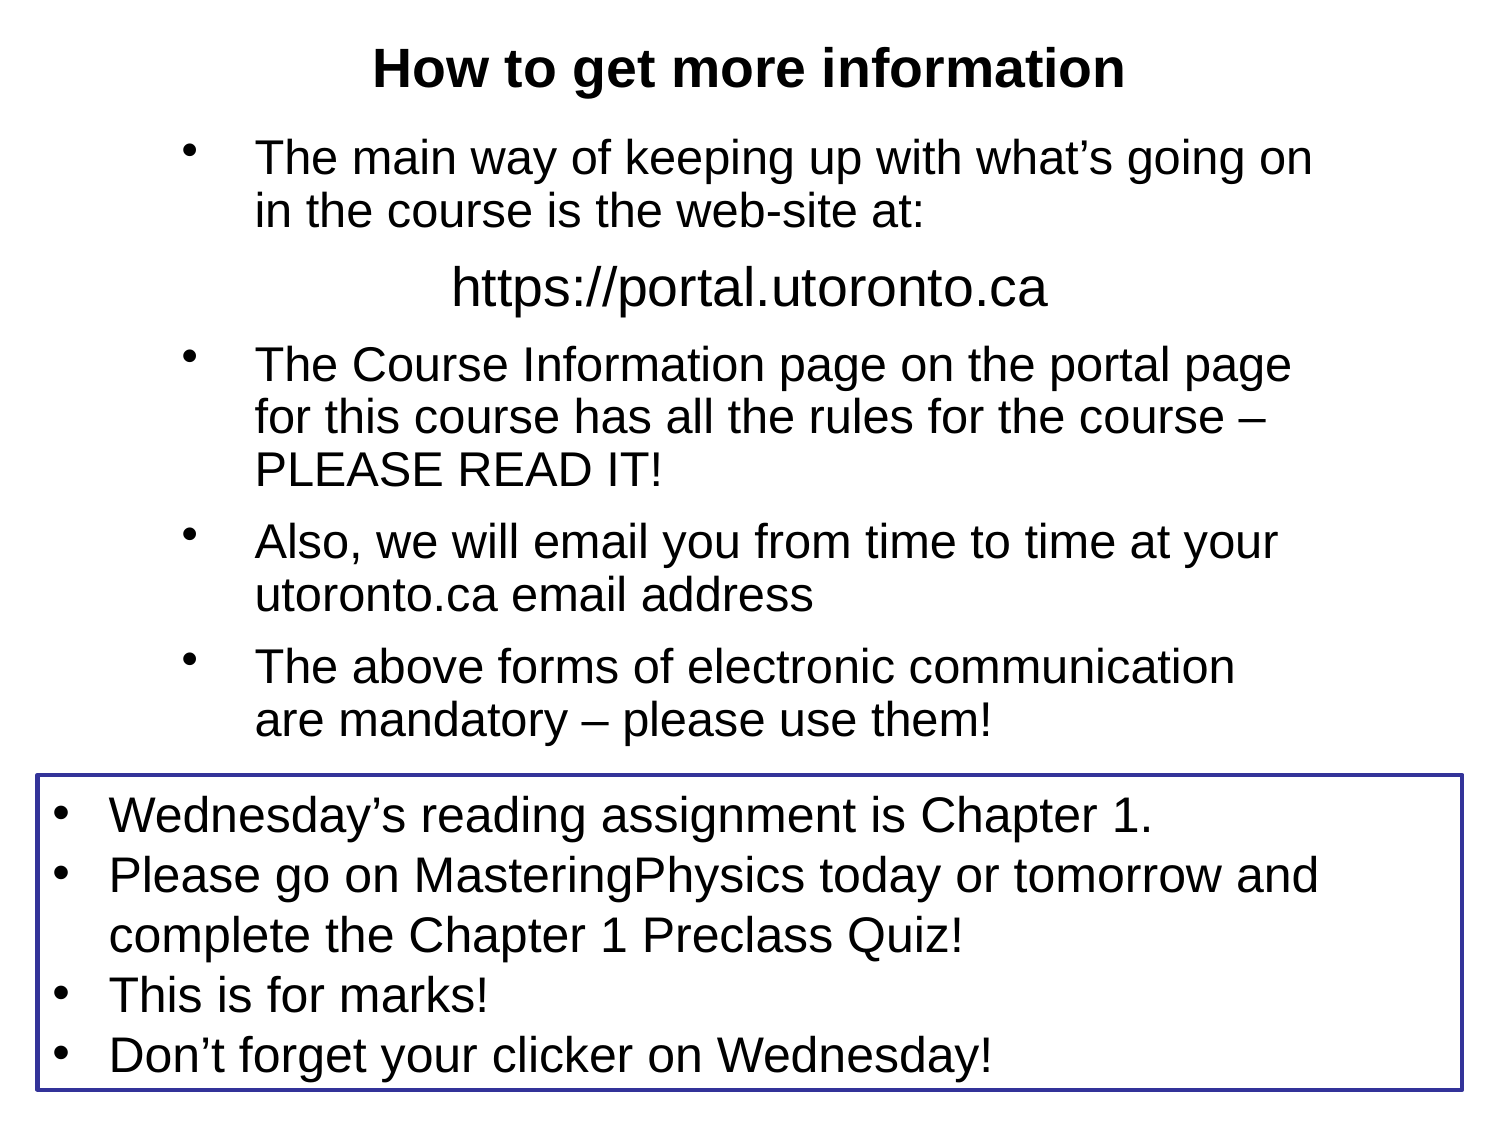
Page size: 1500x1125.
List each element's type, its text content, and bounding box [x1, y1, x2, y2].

text_box Wednesday’s reading assignment is Chapter 1. Please go on MasteringPhysics today or tomorrow and complete the Chapter 1 Preclass Quiz! This is for marks! Don’t forget your clicker on Wednesday! [35, 773, 1464, 1092]
list The main way of keeping up with what’s going on in the course is the web-site at: https://portal.utoronto.ca The Course Information page on the portal page for this course has all the rules for the course – PLEASE READ IT! Also, we will email you from time to time at your utoronto.ca email address The above forms of electronic communication are mandatory – please use them! [166, 124, 1334, 773]
title How to get more information [187, 24, 1313, 106]
